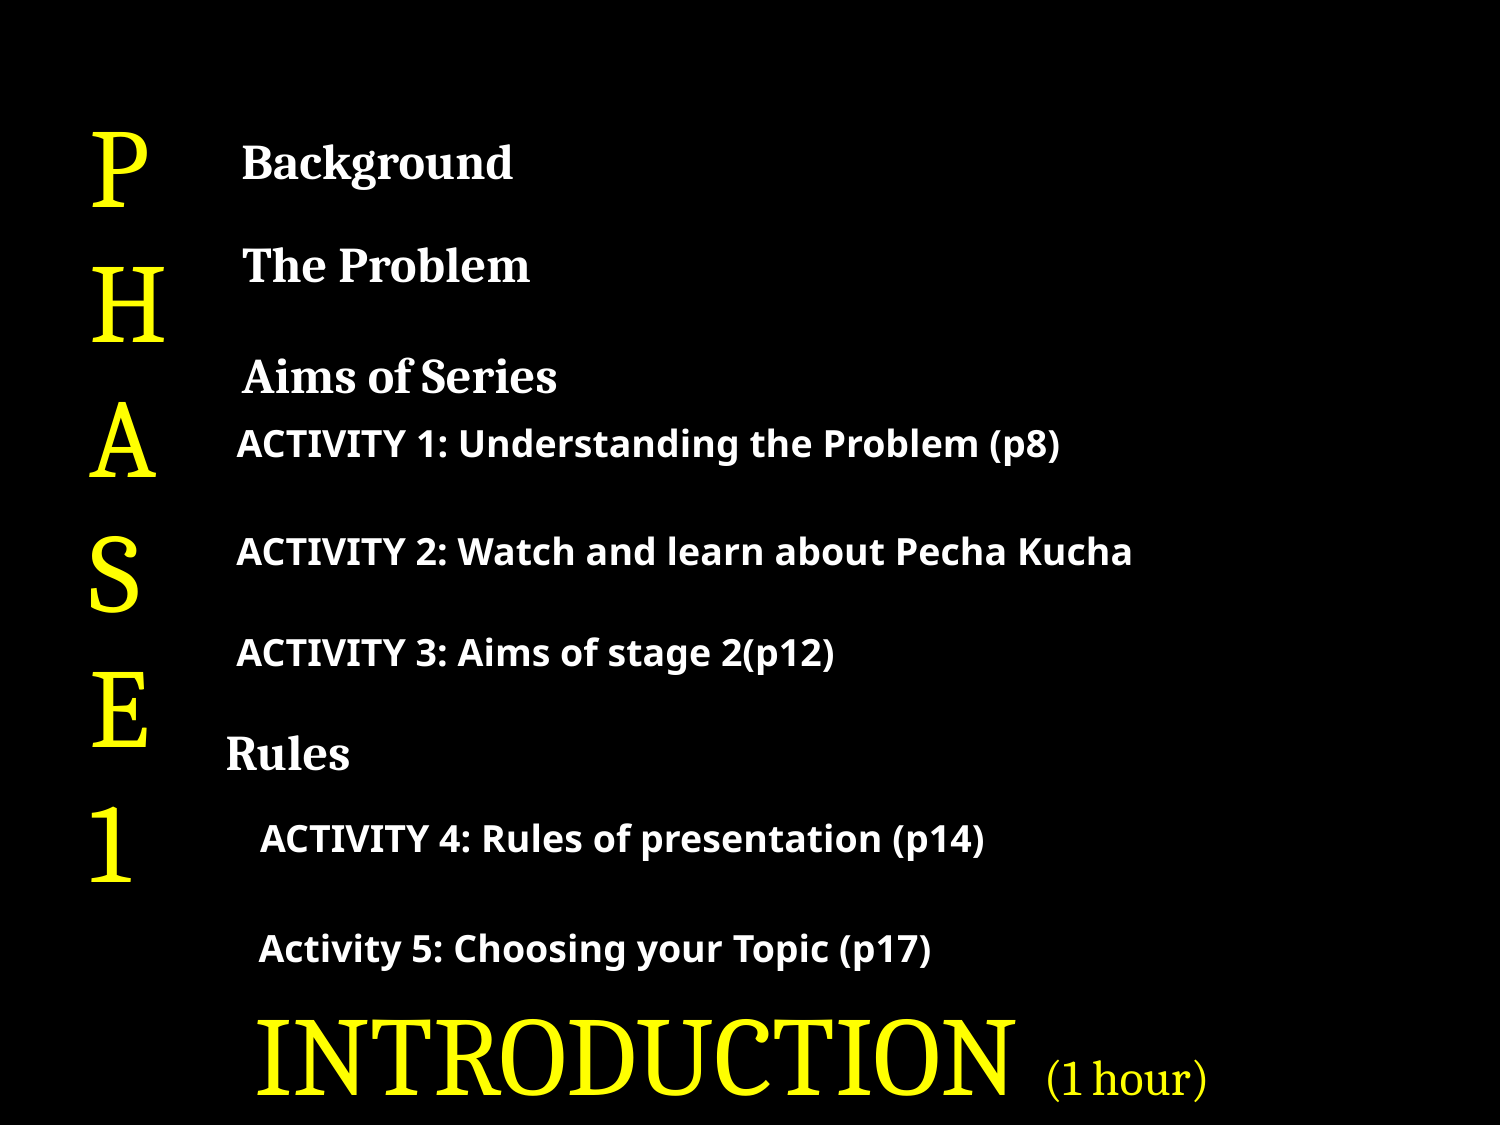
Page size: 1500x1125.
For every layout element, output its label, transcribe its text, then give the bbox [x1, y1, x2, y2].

text_box ACTIVITY 4: Rules of presentation (p14) [245, 763, 1001, 868]
text_box P H A S E 1 [74, 87, 163, 913]
text_box Aims of Series [227, 276, 574, 367]
text_box Background [226, 62, 541, 198]
text_box ACTIVITY 3: Aims of stage 2(p12) [221, 576, 1465, 682]
text_box INTRODUCTION (1 hour) [239, 975, 1443, 1125]
text_box ACTIVITY 1: Understanding the Problem (p8) [221, 367, 1231, 473]
text_box The Problem [227, 164, 547, 276]
text_box Rules [199, 682, 1443, 788]
text_box ACTIVITY 2: Watch and learn about Pecha Kucha [221, 475, 1268, 576]
text_box Activity 5: Choosing your Topic (p17) [243, 872, 957, 975]
